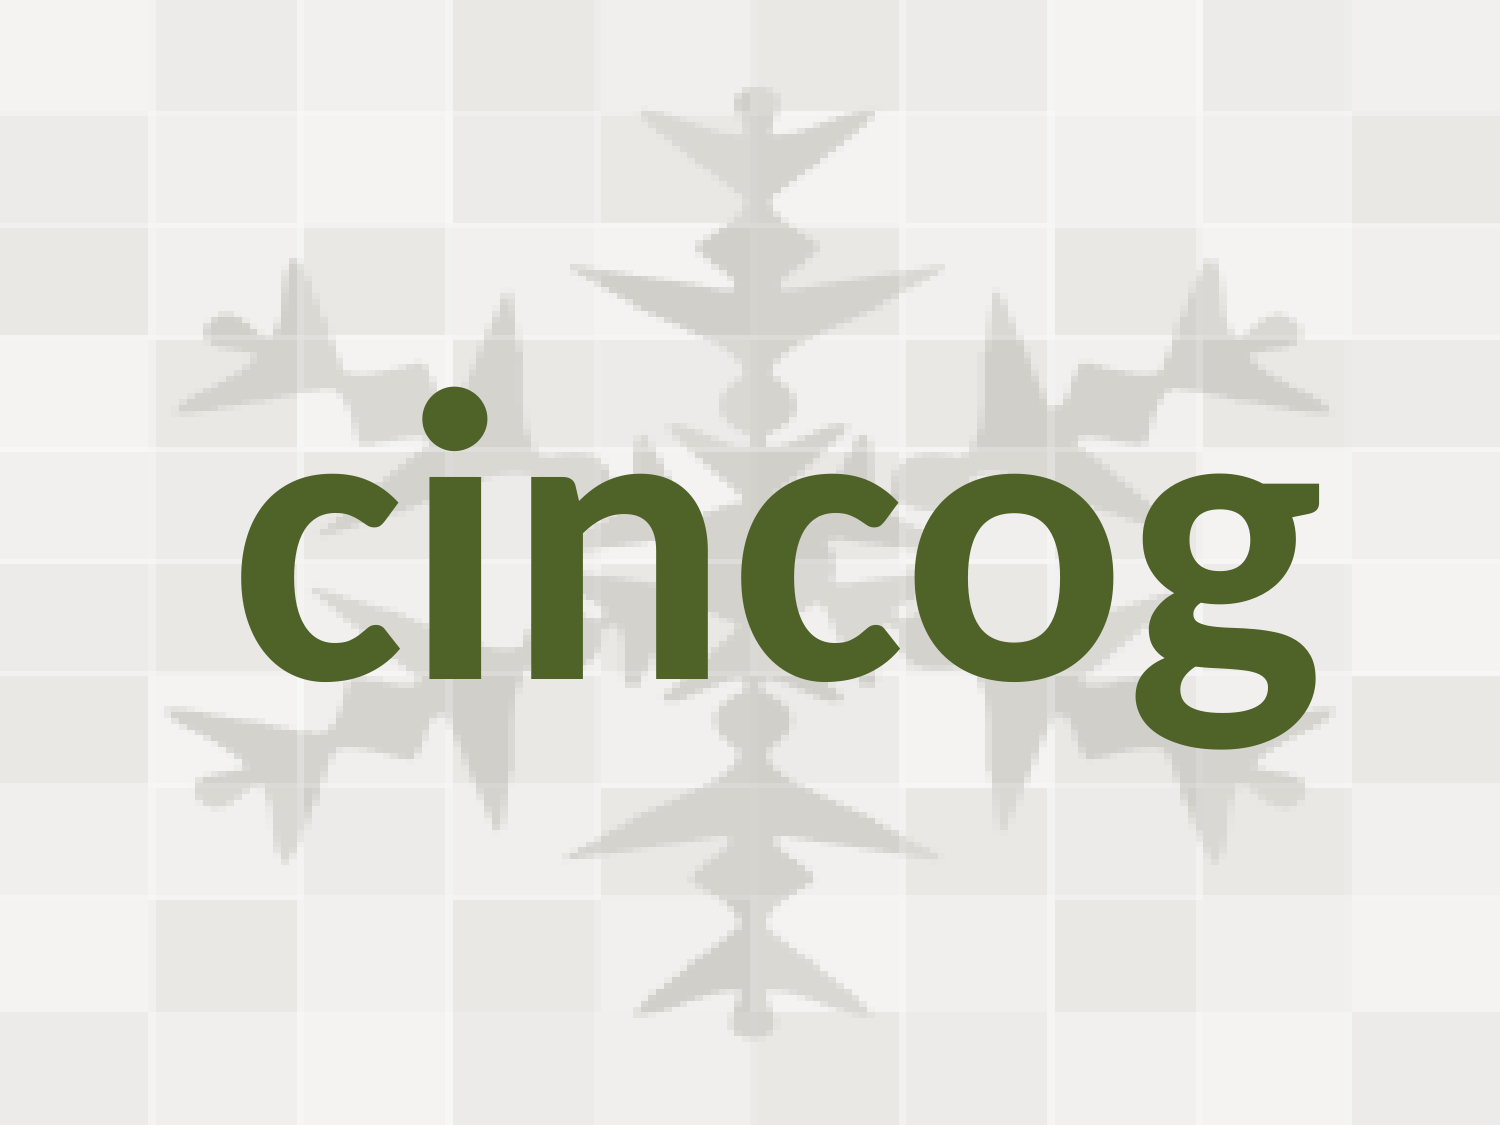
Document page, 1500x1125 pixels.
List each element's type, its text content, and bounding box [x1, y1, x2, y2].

text_box cincog [215, 255, 1340, 771]
